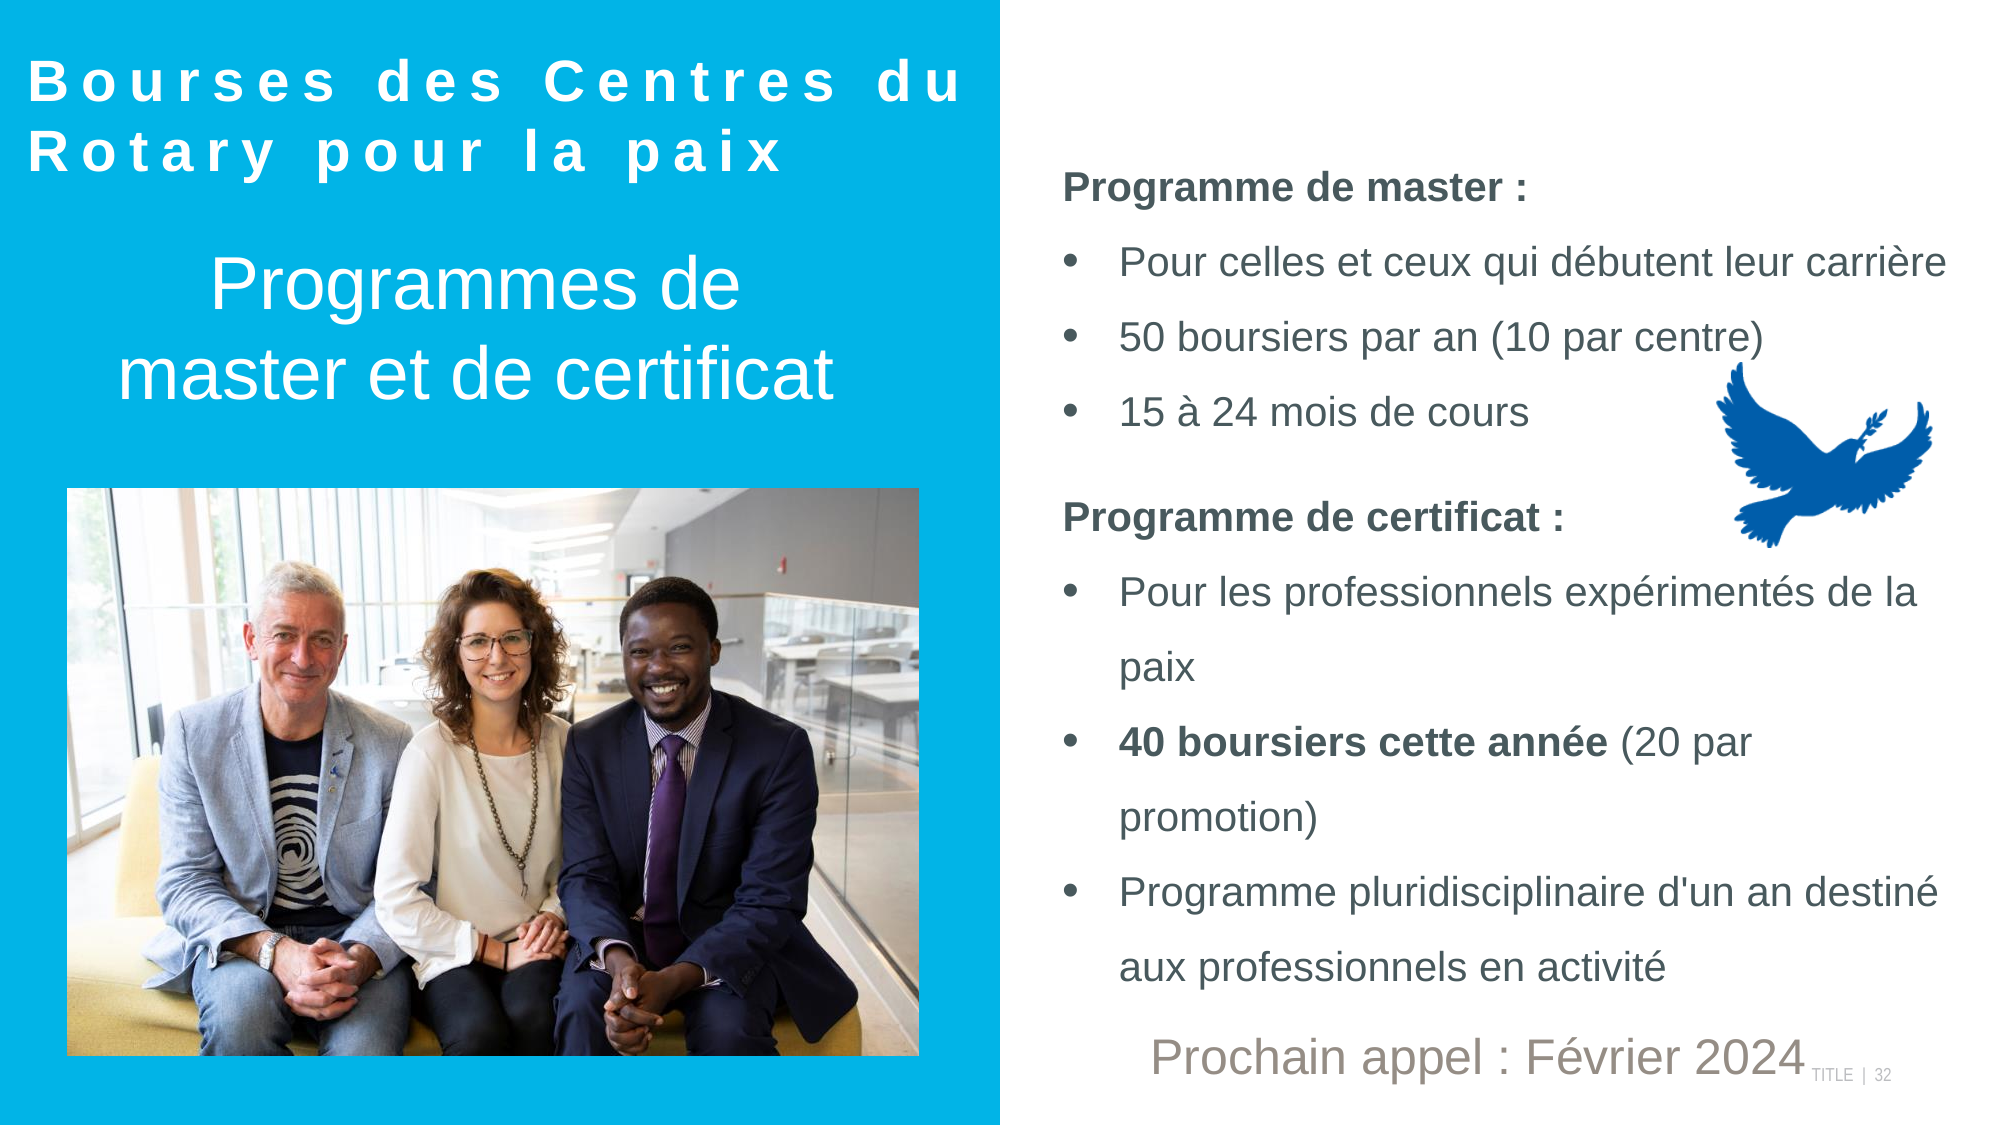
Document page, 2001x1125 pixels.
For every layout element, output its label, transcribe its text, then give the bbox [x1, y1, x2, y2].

text_box Programme de master : Pour celles et ceux qui débutent leur carrière 50 boursiers par an (10 par centre) 15 à 24 mois de cours Programme de certificat : Pour les professionnels expérimentés de la paix 40 boursiers cette année (20 par promotion) Programme pluridisciplinaire d'un an destiné aux professionnels en activité [1062, 0, 1953, 1125]
text_box Bourses des Centres du Rotary pour la paix [12, 35, 1013, 190]
text_box Programmes de master et de certificat [99, 227, 853, 422]
picture [1694, 362, 1933, 548]
text_box Prochain appel : Février 2024 [1136, 1017, 1822, 1093]
picture [68, 489, 918, 1055]
text_box [921, 487, 1072, 638]
